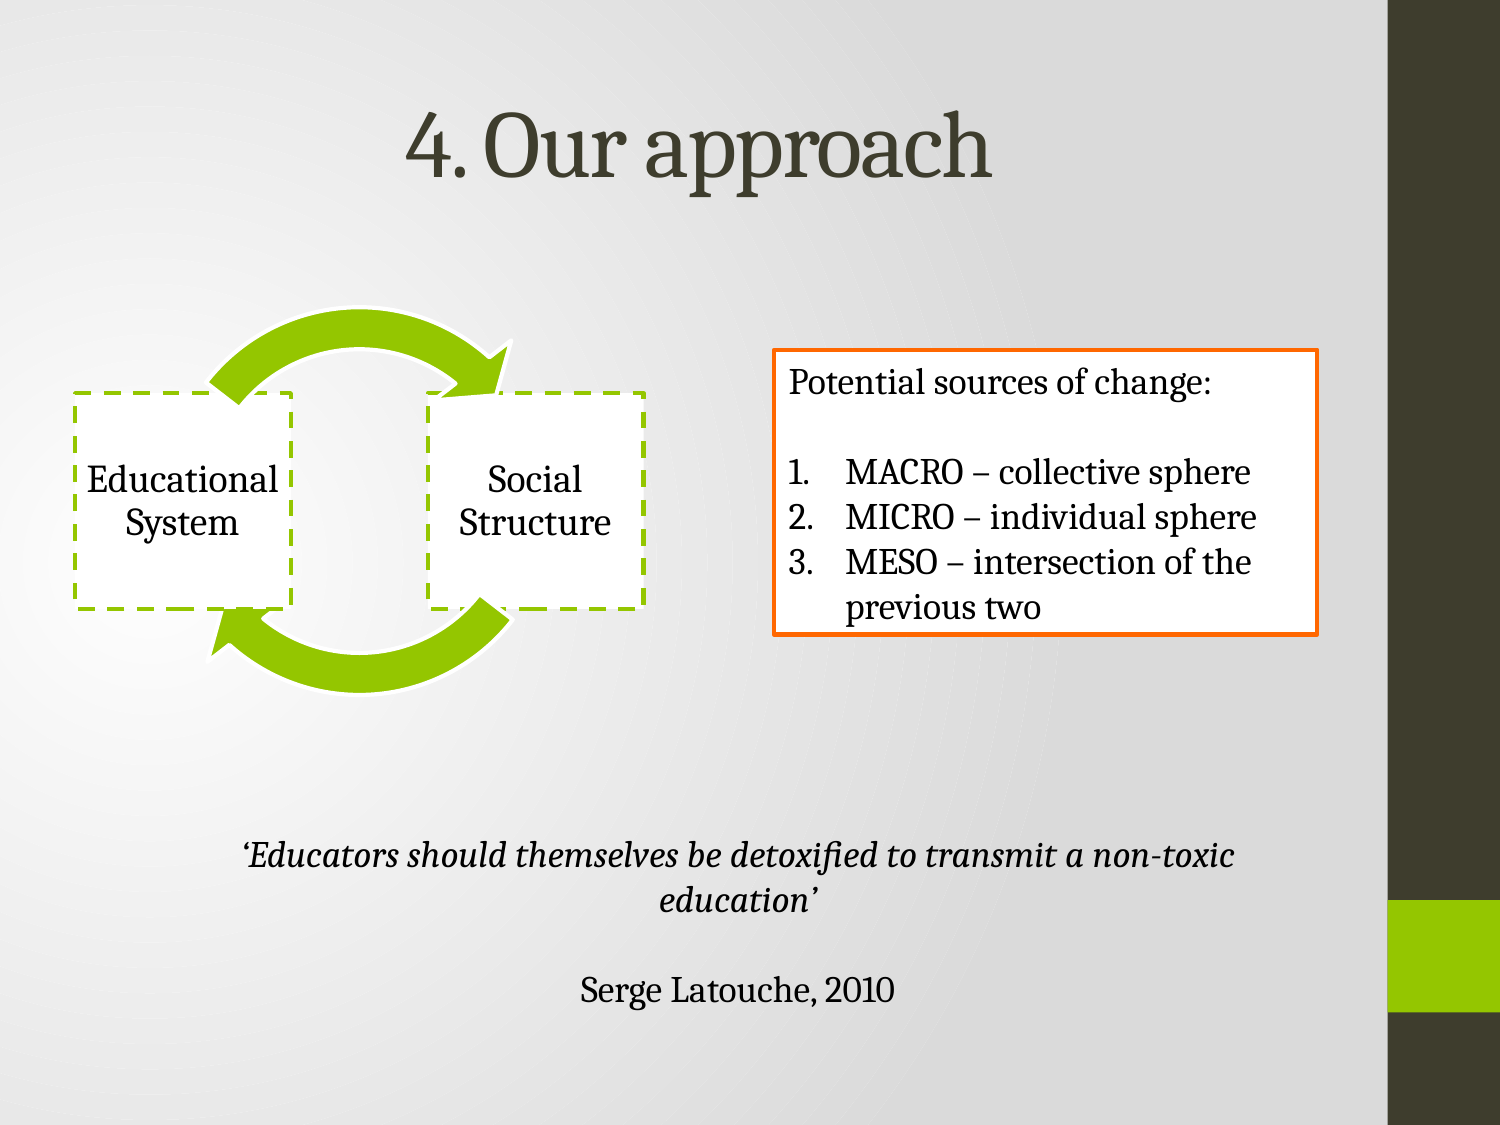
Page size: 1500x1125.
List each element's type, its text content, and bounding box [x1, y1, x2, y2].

title 4. Our approach [75, 45, 1325, 233]
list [74, 261, 645, 741]
text_box Potential sources of change: MACRO – collective sphere MICRO – individual sphere MESO – intersection of the previous two [772, 348, 1319, 637]
text_box ‘Educators should themselves be detoxified to transmit a non-toxic education’ Serge Latouche, 2010 [218, 822, 1258, 1017]
